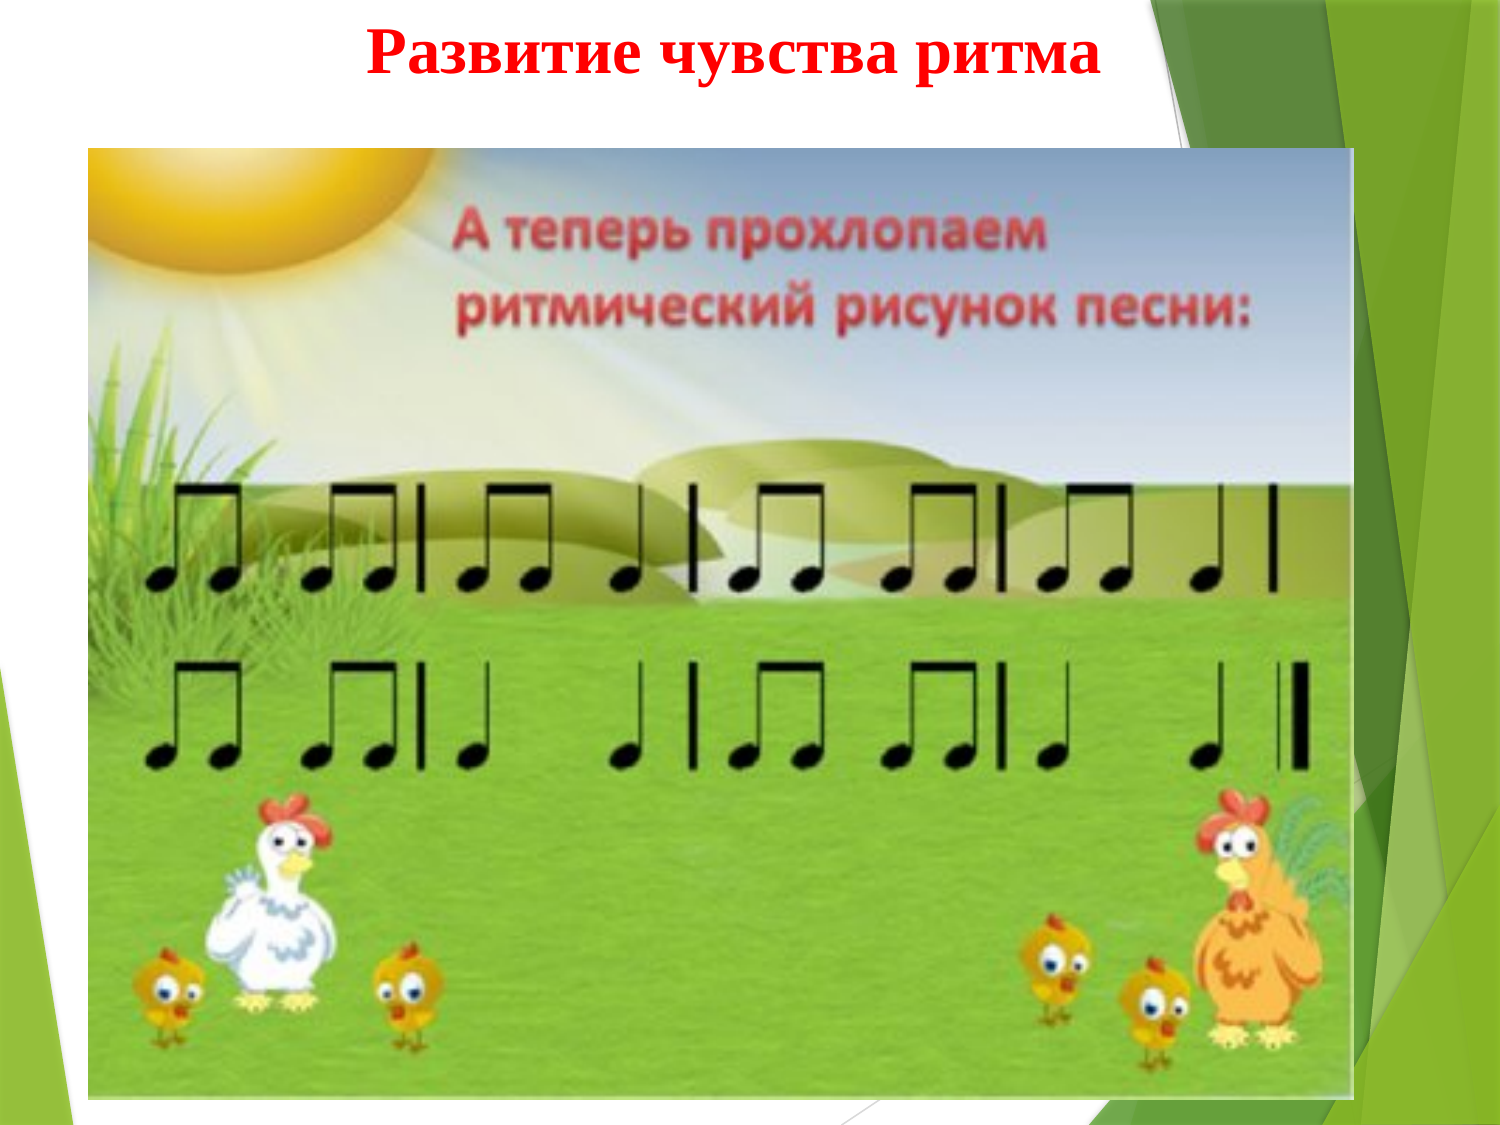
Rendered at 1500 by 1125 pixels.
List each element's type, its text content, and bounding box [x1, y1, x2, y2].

text_box Развитие чувства ритма [351, 0, 1118, 95]
picture [87, 148, 1355, 1100]
